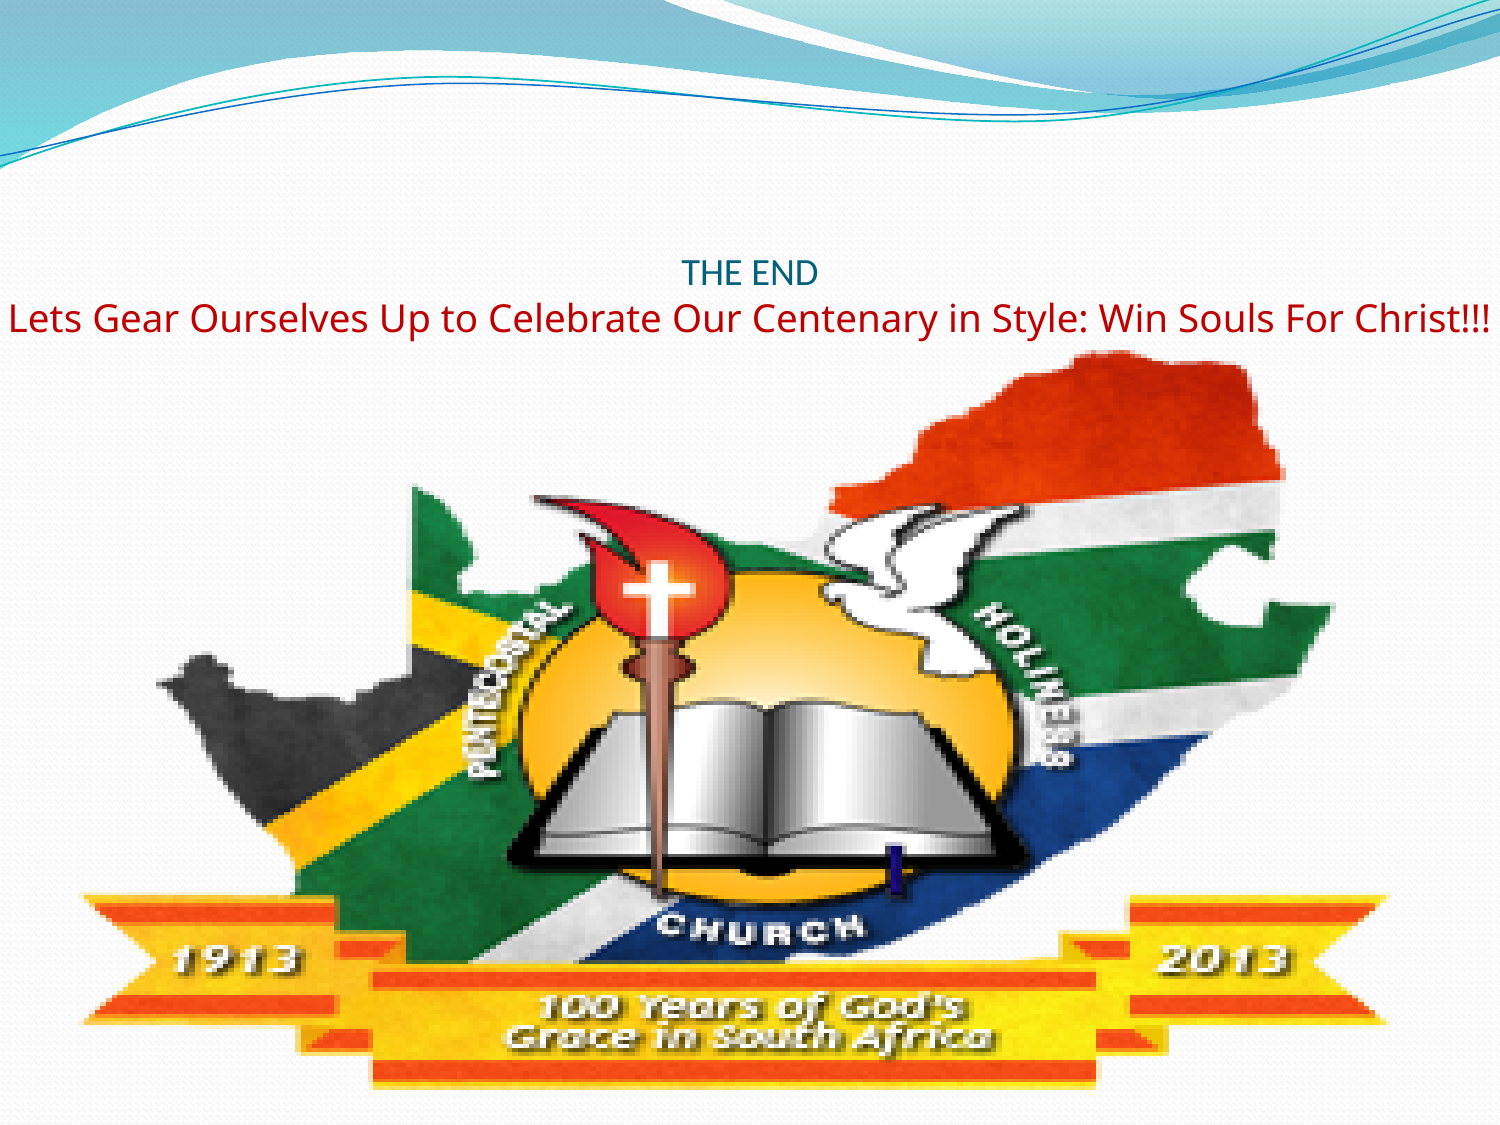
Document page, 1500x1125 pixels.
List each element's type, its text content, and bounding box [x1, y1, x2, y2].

title THE END Lets Gear Ourselves Up to Celebrate Our Centenary in Style: Win Souls For Christ!!! [0, 0, 1500, 340]
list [23, 339, 1442, 1102]
